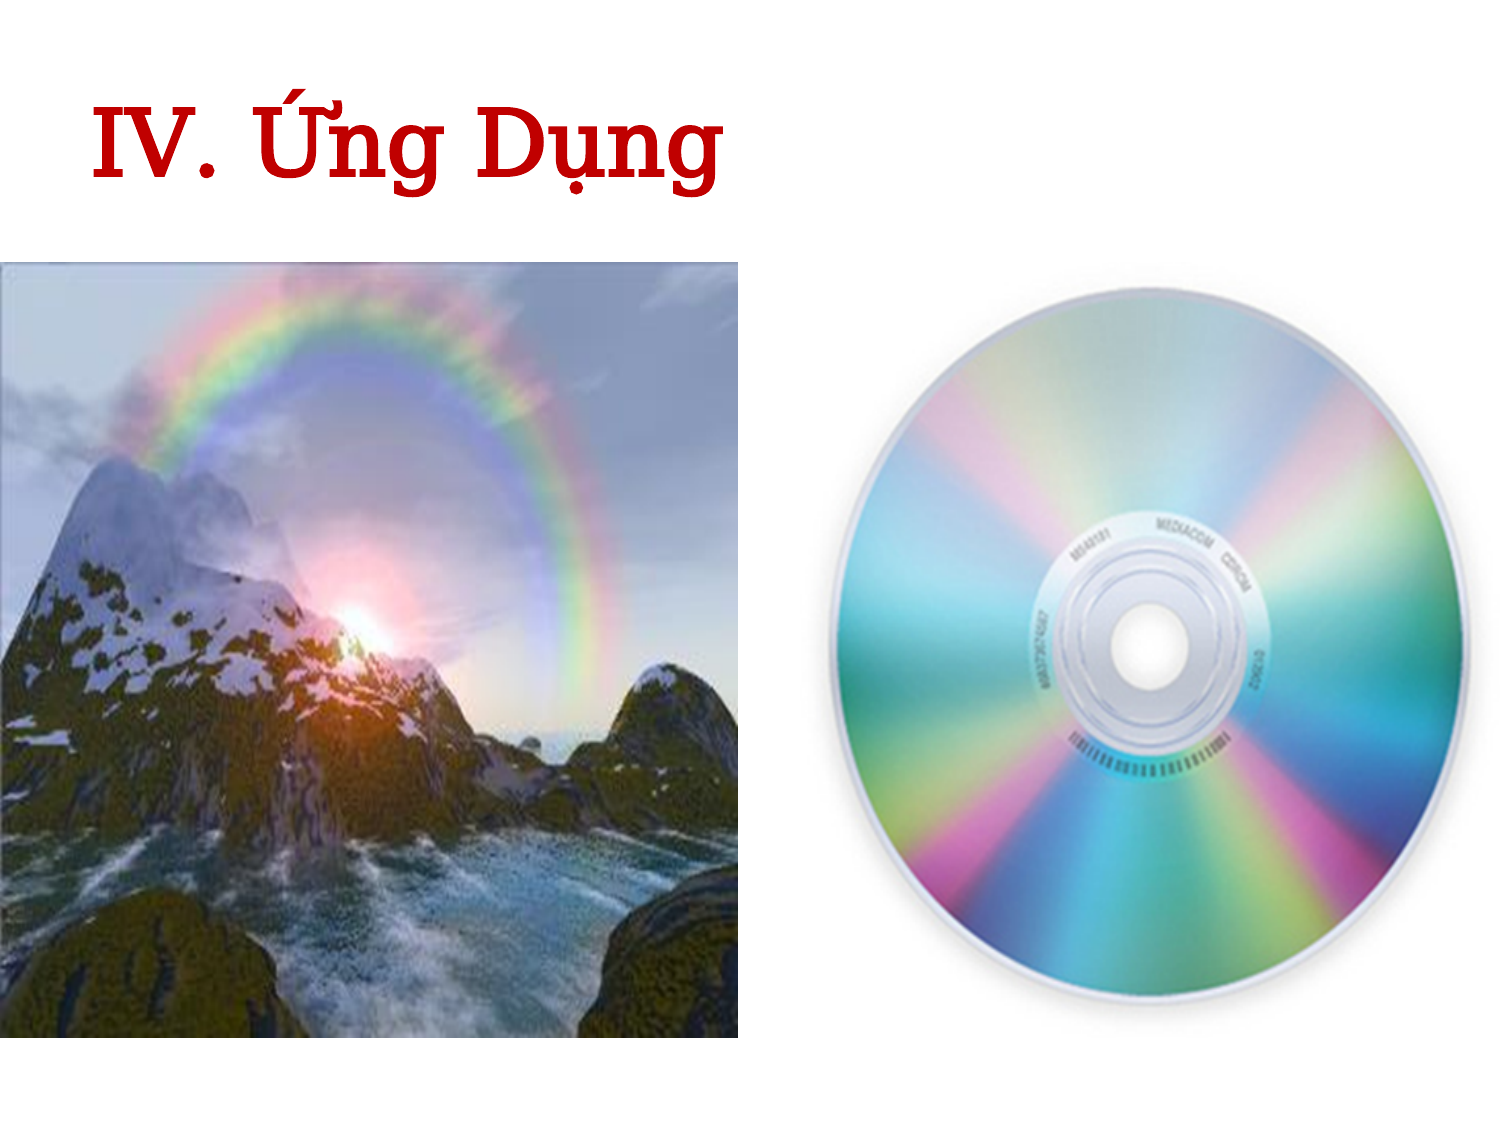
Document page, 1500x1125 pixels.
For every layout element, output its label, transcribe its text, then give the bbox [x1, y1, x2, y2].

picture [0, 262, 738, 1038]
picture [799, 262, 1500, 1038]
title IV. Ứng Dụng [75, 45, 1425, 233]
